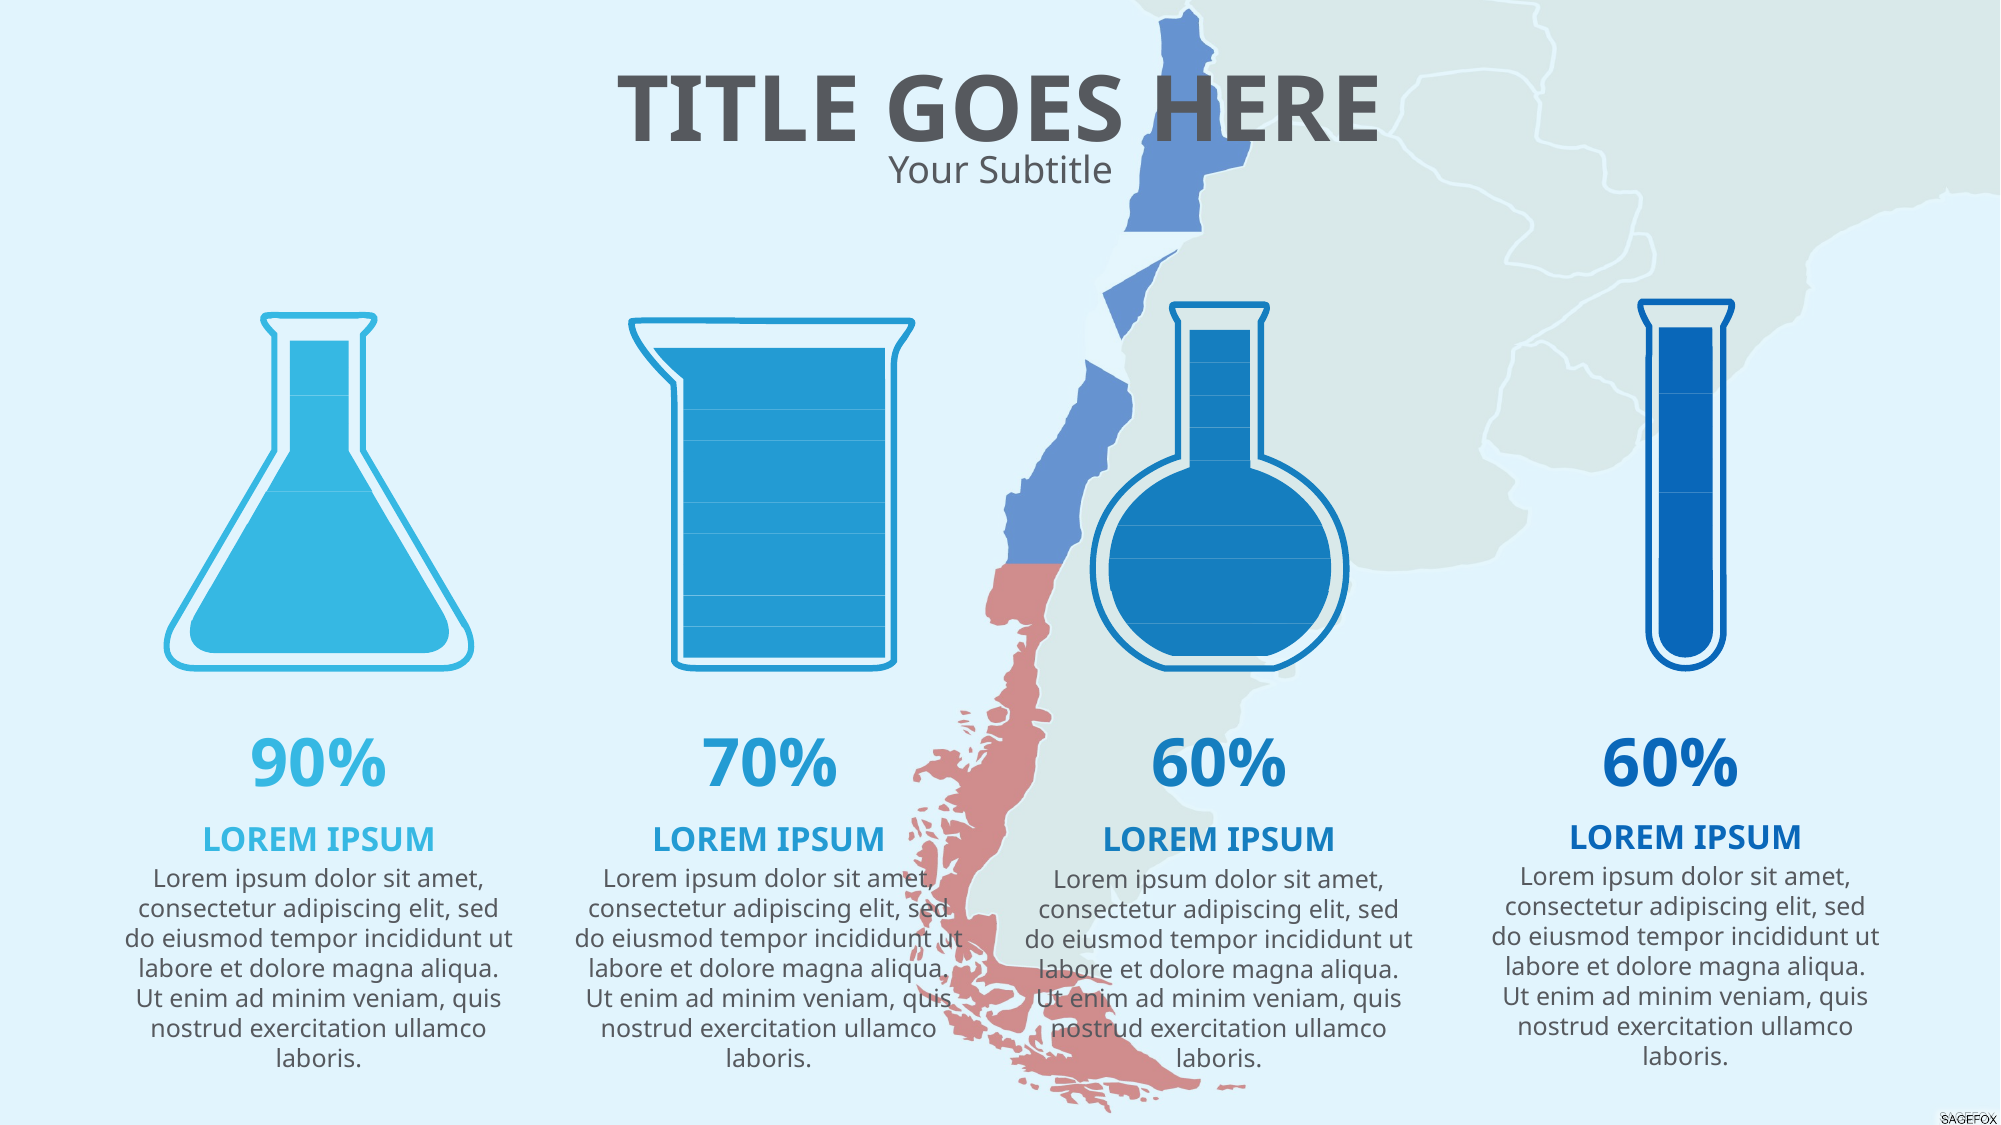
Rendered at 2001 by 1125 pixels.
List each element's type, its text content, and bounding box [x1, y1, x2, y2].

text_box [1636, 298, 1736, 672]
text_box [548, 42, 1452, 199]
picture [1938, 1114, 1999, 1125]
text_box LOREM IPSUM Lorem ipsum dolor sit amet, consectetur adipiscing elit, sed do eiusmod tempor incididunt ut labore et dolore magna aliqua. Ut enim ad minim veniam, quis nostrud exercitation ullamco laboris. [559, 810, 979, 1080]
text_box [163, 311, 475, 672]
text_box LOREM IPSUM Lorem ipsum dolor sit amet, consectetur adipiscing elit, sed do eiusmod tempor incididunt ut labore et dolore magna aliqua. Ut enim ad minim veniam, quis nostrud exercitation ullamco laboris. [1009, 810, 1430, 1081]
text_box 60% [1136, 712, 1303, 808]
text_box 90% [235, 712, 403, 808]
text_box 60% [1588, 712, 1755, 808]
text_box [1082, 301, 1357, 672]
text_box 70% [687, 712, 854, 808]
text_box [0, 0, 2000, 1125]
text_box LOREM IPSUM Lorem ipsum dolor sit amet, consectetur adipiscing elit, sed do eiusmod tempor incididunt ut labore et dolore magna aliqua. Ut enim ad minim veniam, quis nostrud exercitation ullamco laboris. [1475, 808, 1896, 1078]
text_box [625, 317, 917, 672]
text_box LOREM IPSUM Lorem ipsum dolor sit amet, consectetur adipiscing elit, sed do eiusmod tempor incididunt ut labore et dolore magna aliqua. Ut enim ad minim veniam, quis nostrud exercitation ullamco laboris. [108, 810, 529, 1080]
